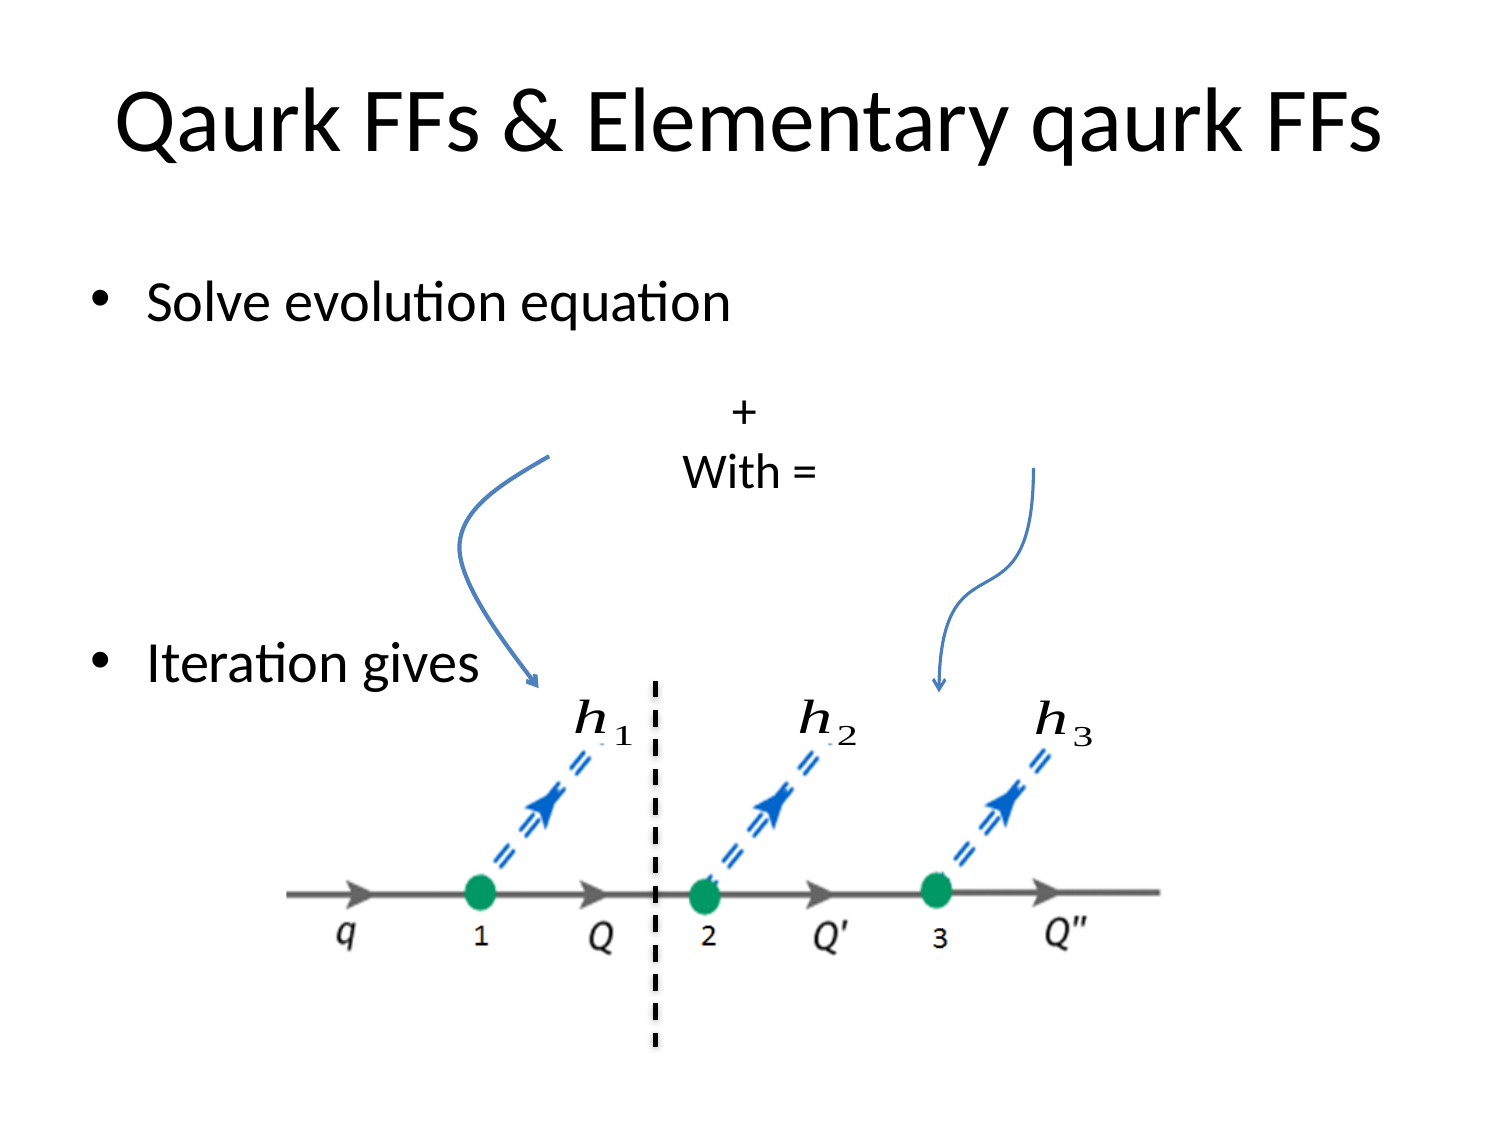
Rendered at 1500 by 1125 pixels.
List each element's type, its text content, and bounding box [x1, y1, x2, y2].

list Solve evolution equation Iteration gives [75, 255, 1425, 1083]
title Qaurk FFs & Elementary qaurk FFs [75, 45, 1425, 185]
picture [656, 739, 1164, 965]
picture [286, 739, 655, 965]
text_box [457, 454, 551, 689]
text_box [873, 532, 1099, 628]
